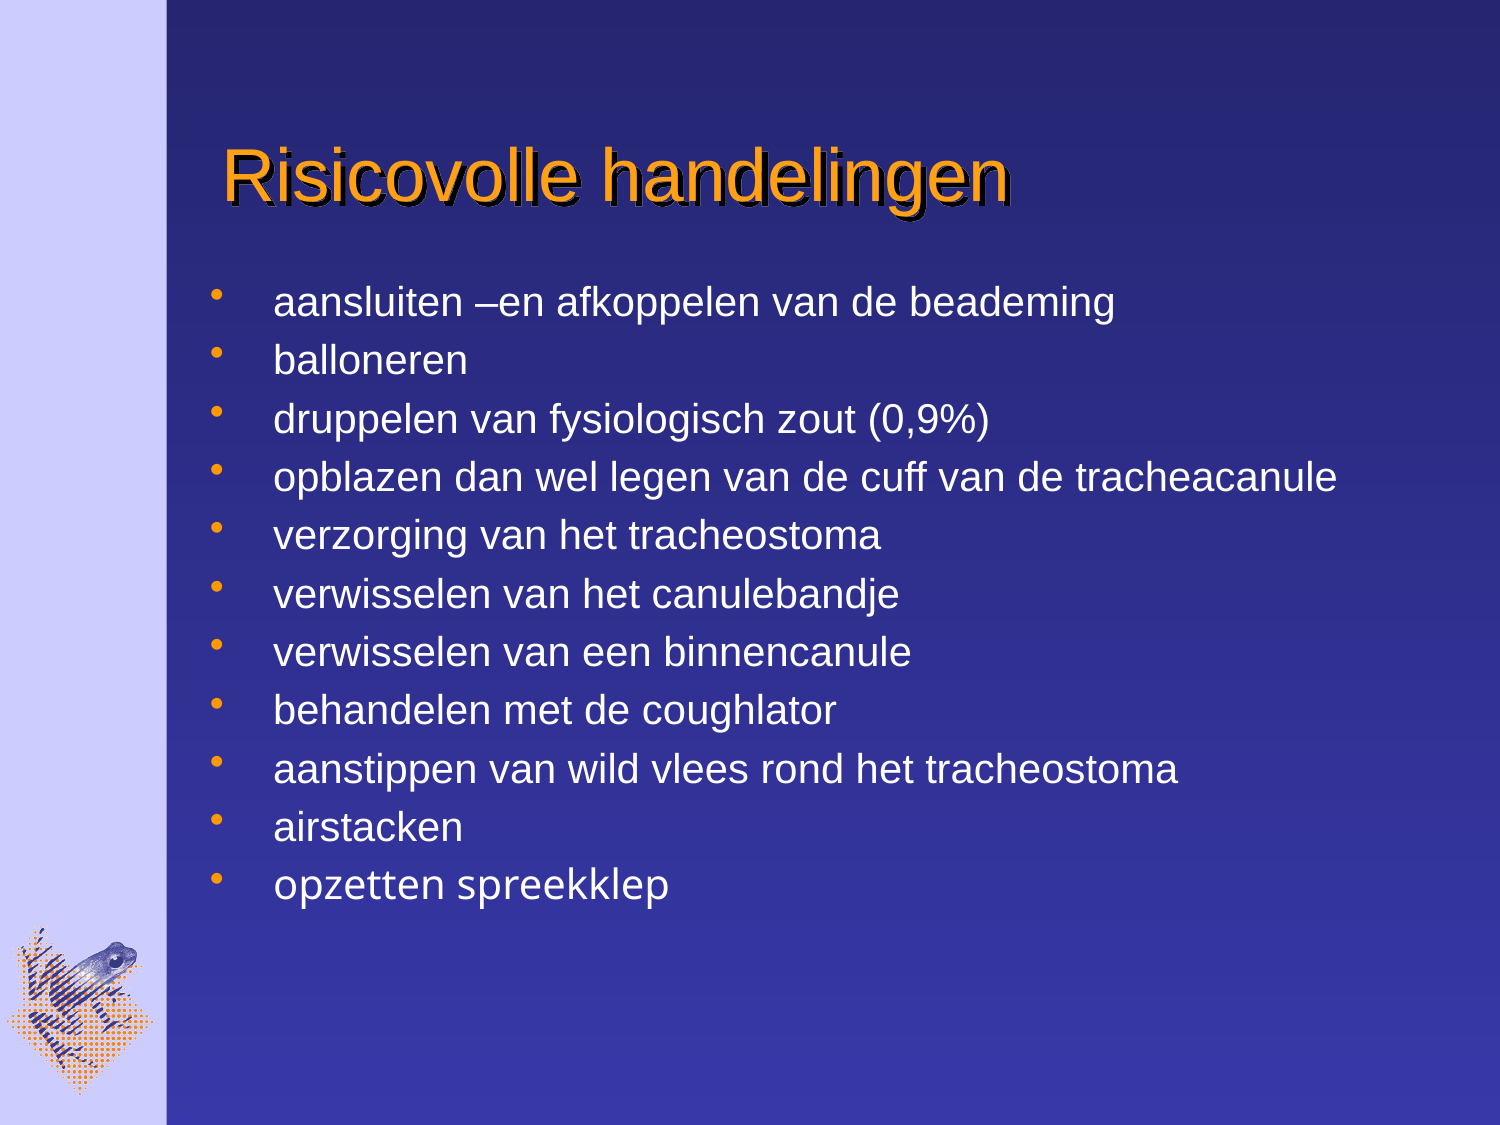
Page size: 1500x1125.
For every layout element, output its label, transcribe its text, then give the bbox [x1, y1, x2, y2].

title Risicovolle handelingen [206, 78, 1479, 266]
list aansluiten –en afkoppelen van de beademing balloneren druppelen van fysiologisch zout (0,9%) opblazen dan wel legen van de cuff van de tracheacanule verzorging van het tracheostoma verwisselen van het canulebandje verwisselen van een binnencanule behandelen met de coughlator aanstippen van wild vlees rond het tracheostoma airstacken opzetten spreekklep [194, 266, 1404, 943]
picture [4, 922, 155, 1098]
